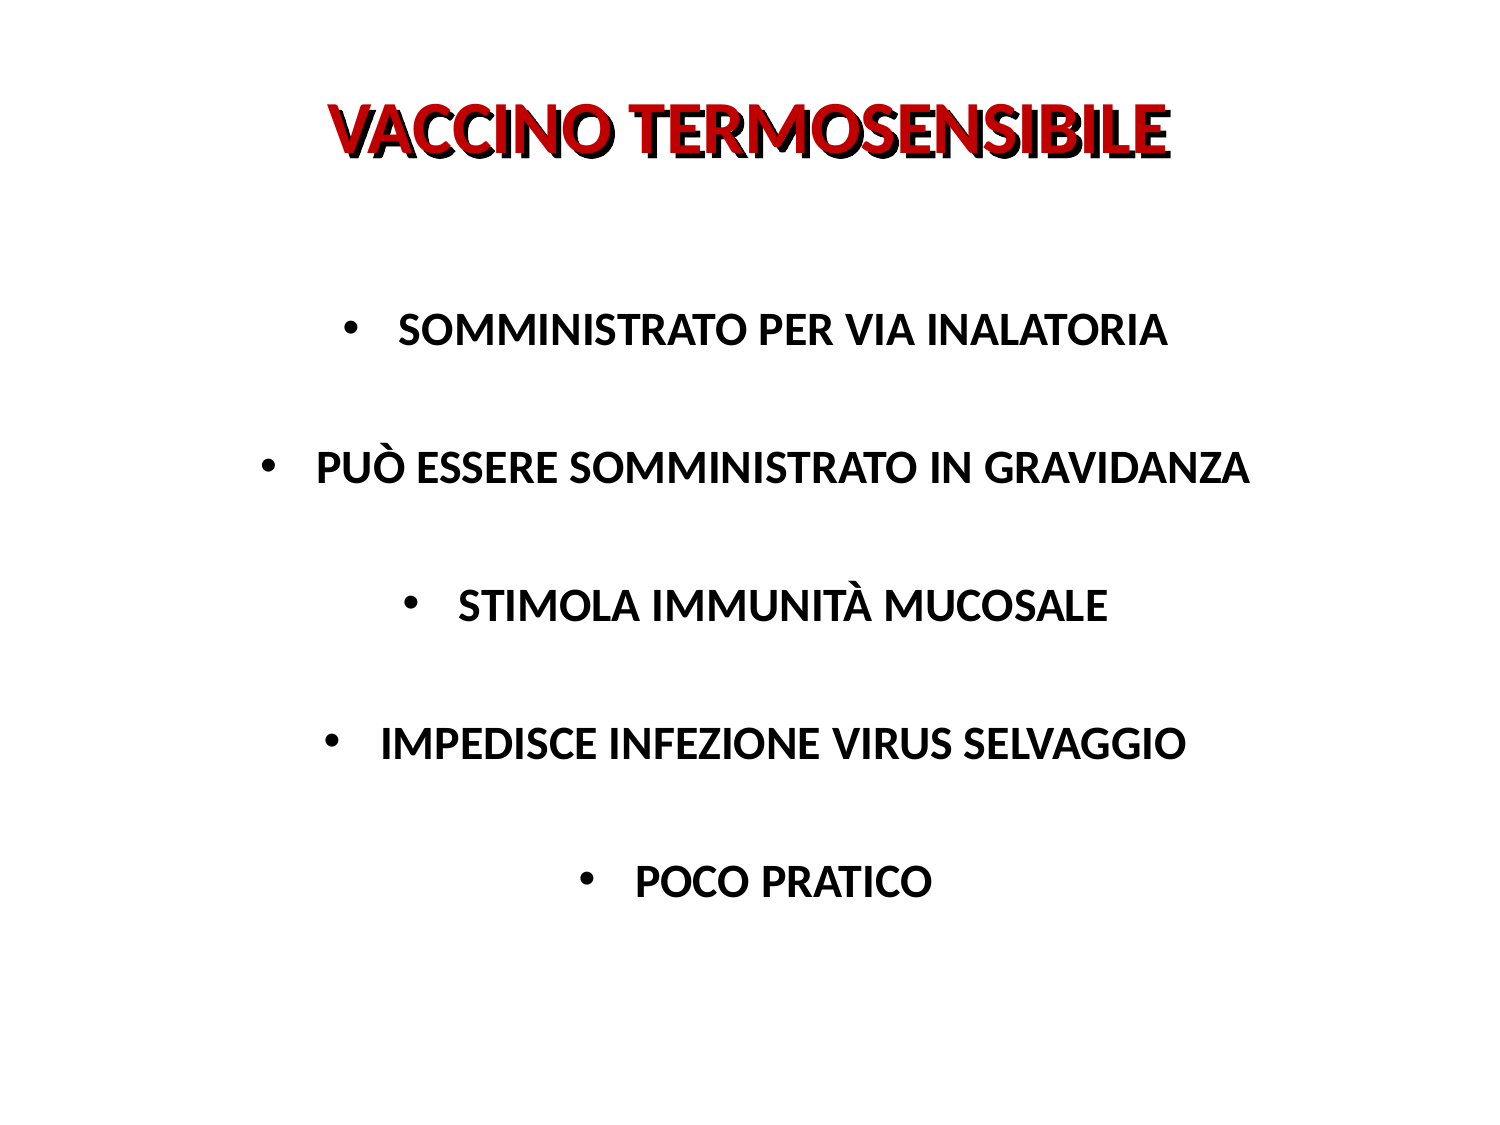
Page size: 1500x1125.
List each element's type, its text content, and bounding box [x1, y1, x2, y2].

text_box VACCINO TERMOSENSIBILE [312, 71, 1184, 176]
text_box SOMMINISTRATO PER VIA INALATORIA PUÒ ESSERE SOMMINISTRATO IN GRAVIDANZA STIMOLA IMMUNITÀ MUCOSALE IMPEDISCE INFEZIONE VIRUS SELVAGGIO POCO PRATICO [29, 278, 1483, 914]
